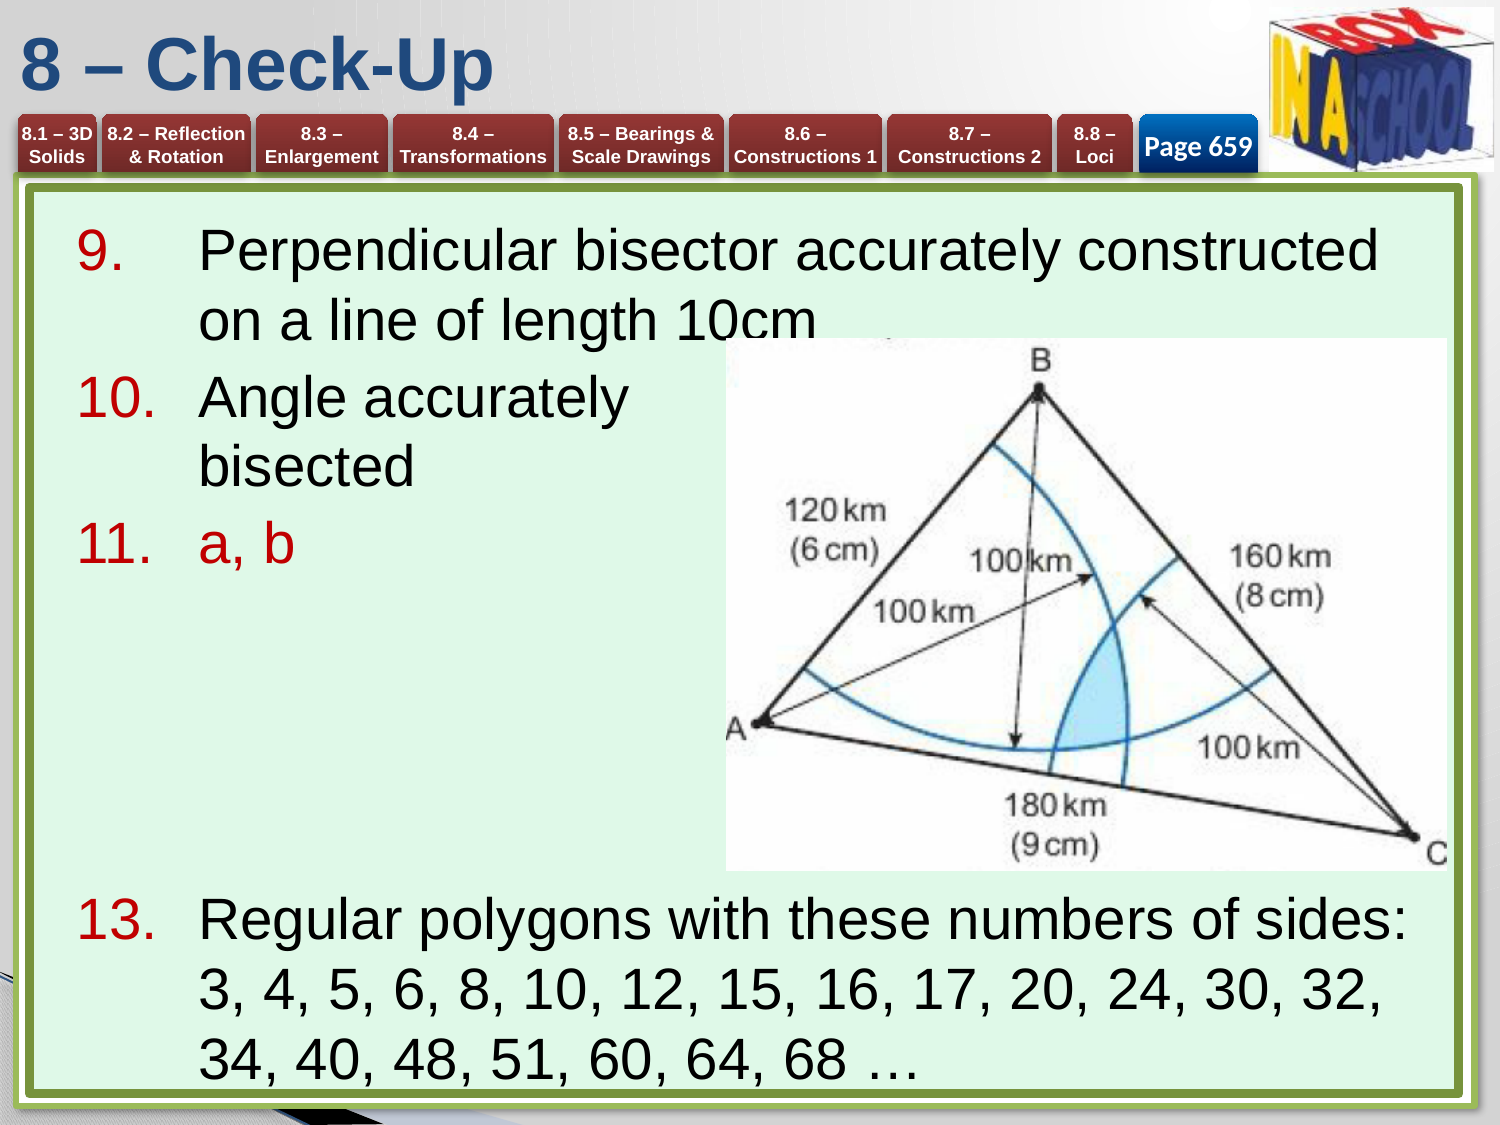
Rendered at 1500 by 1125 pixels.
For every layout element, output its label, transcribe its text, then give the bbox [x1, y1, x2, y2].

picture [281, 1114, 303, 1125]
text_box Perpendicular bisector accurately constructed on a line of length 10cm Angle accurately bisected a, b Regular polygons with these numbers of sides: 3, 4, 5, 6, 8, 10, 12, 15, 16, 17, 20, 24, 30, 32, 34, 40, 48, 51, 60, 64, 68 … [43, 205, 1445, 1099]
picture [1269, 7, 1495, 172]
title 8 – Check-Up [5, 7, 1270, 114]
text_box Page 659 [1139, 114, 1258, 173]
picture [726, 337, 1448, 871]
